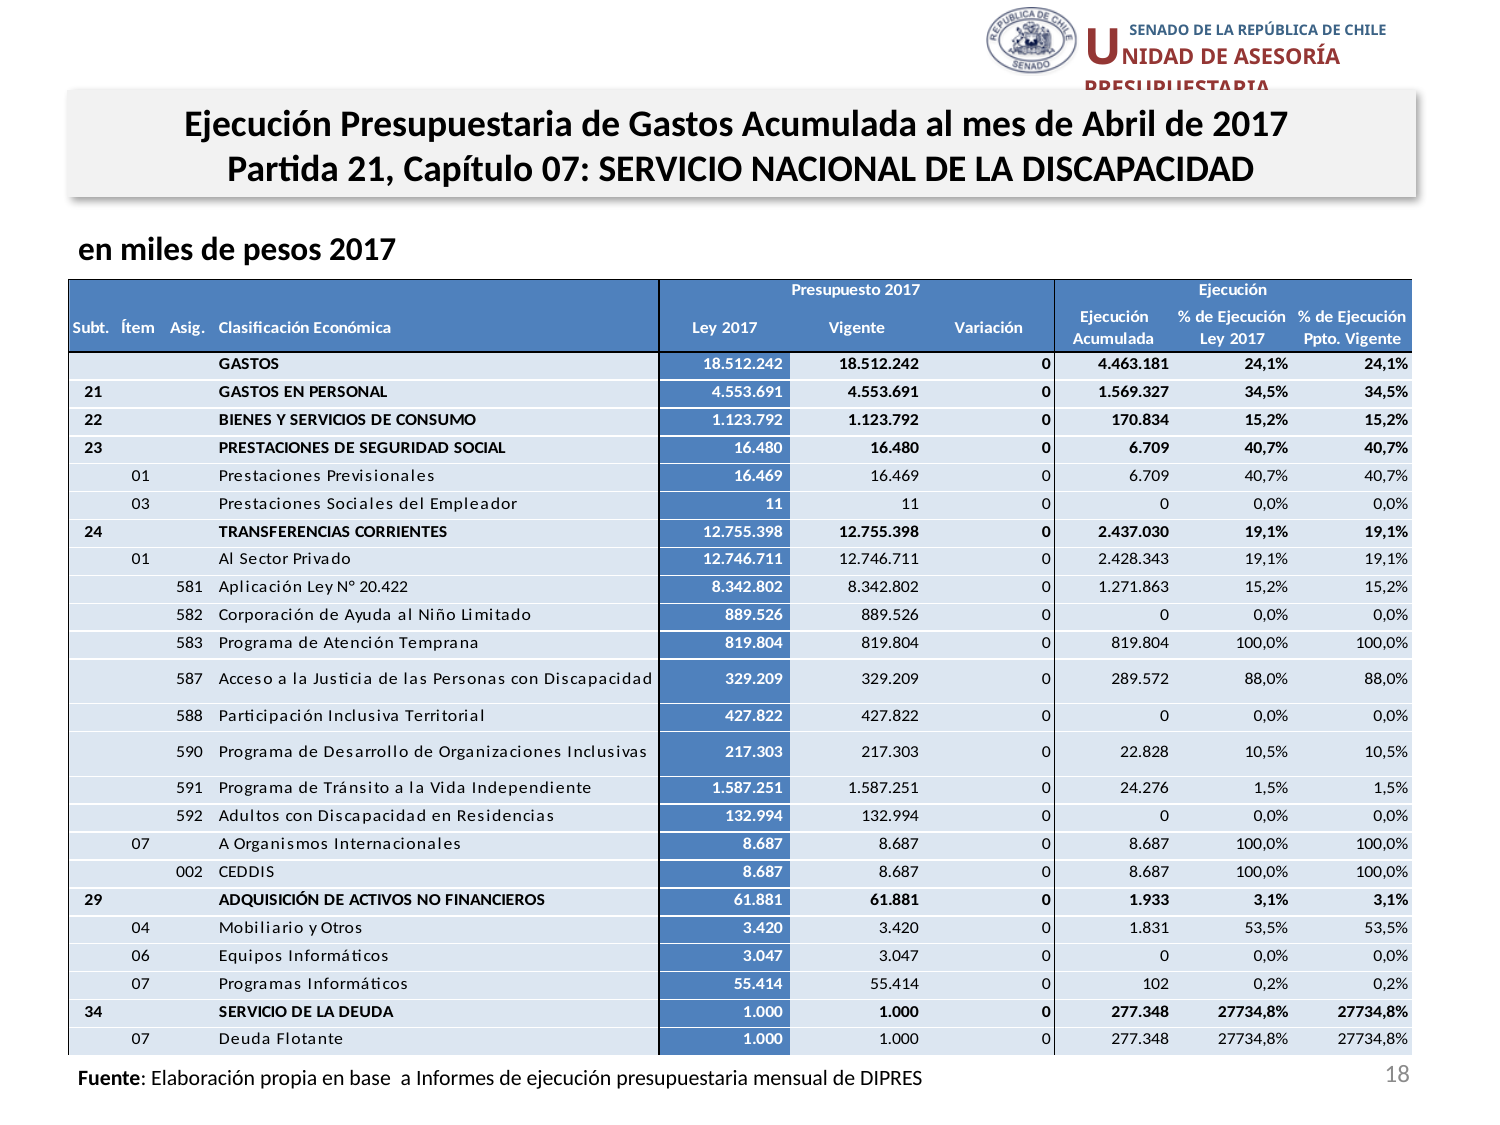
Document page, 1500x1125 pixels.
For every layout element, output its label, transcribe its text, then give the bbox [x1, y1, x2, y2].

slide_number 18 [1074, 1042, 1425, 1103]
picture [986, 7, 1079, 76]
footer Fuente: Elaboración propia en base a Informes de ejecución presupuestaria mensual de DIPRES [63, 1056, 1443, 1117]
text_box Ejecución Presupuestaria de Gastos Acumulada al mes de Abril de 2017 Partida 21, Capítulo 07: SERVICIO NACIONAL DE LA DISCAPACIDAD [67, 90, 1415, 197]
text_box en miles de pesos 2017 [63, 219, 1414, 281]
picture [67, 278, 1414, 1057]
